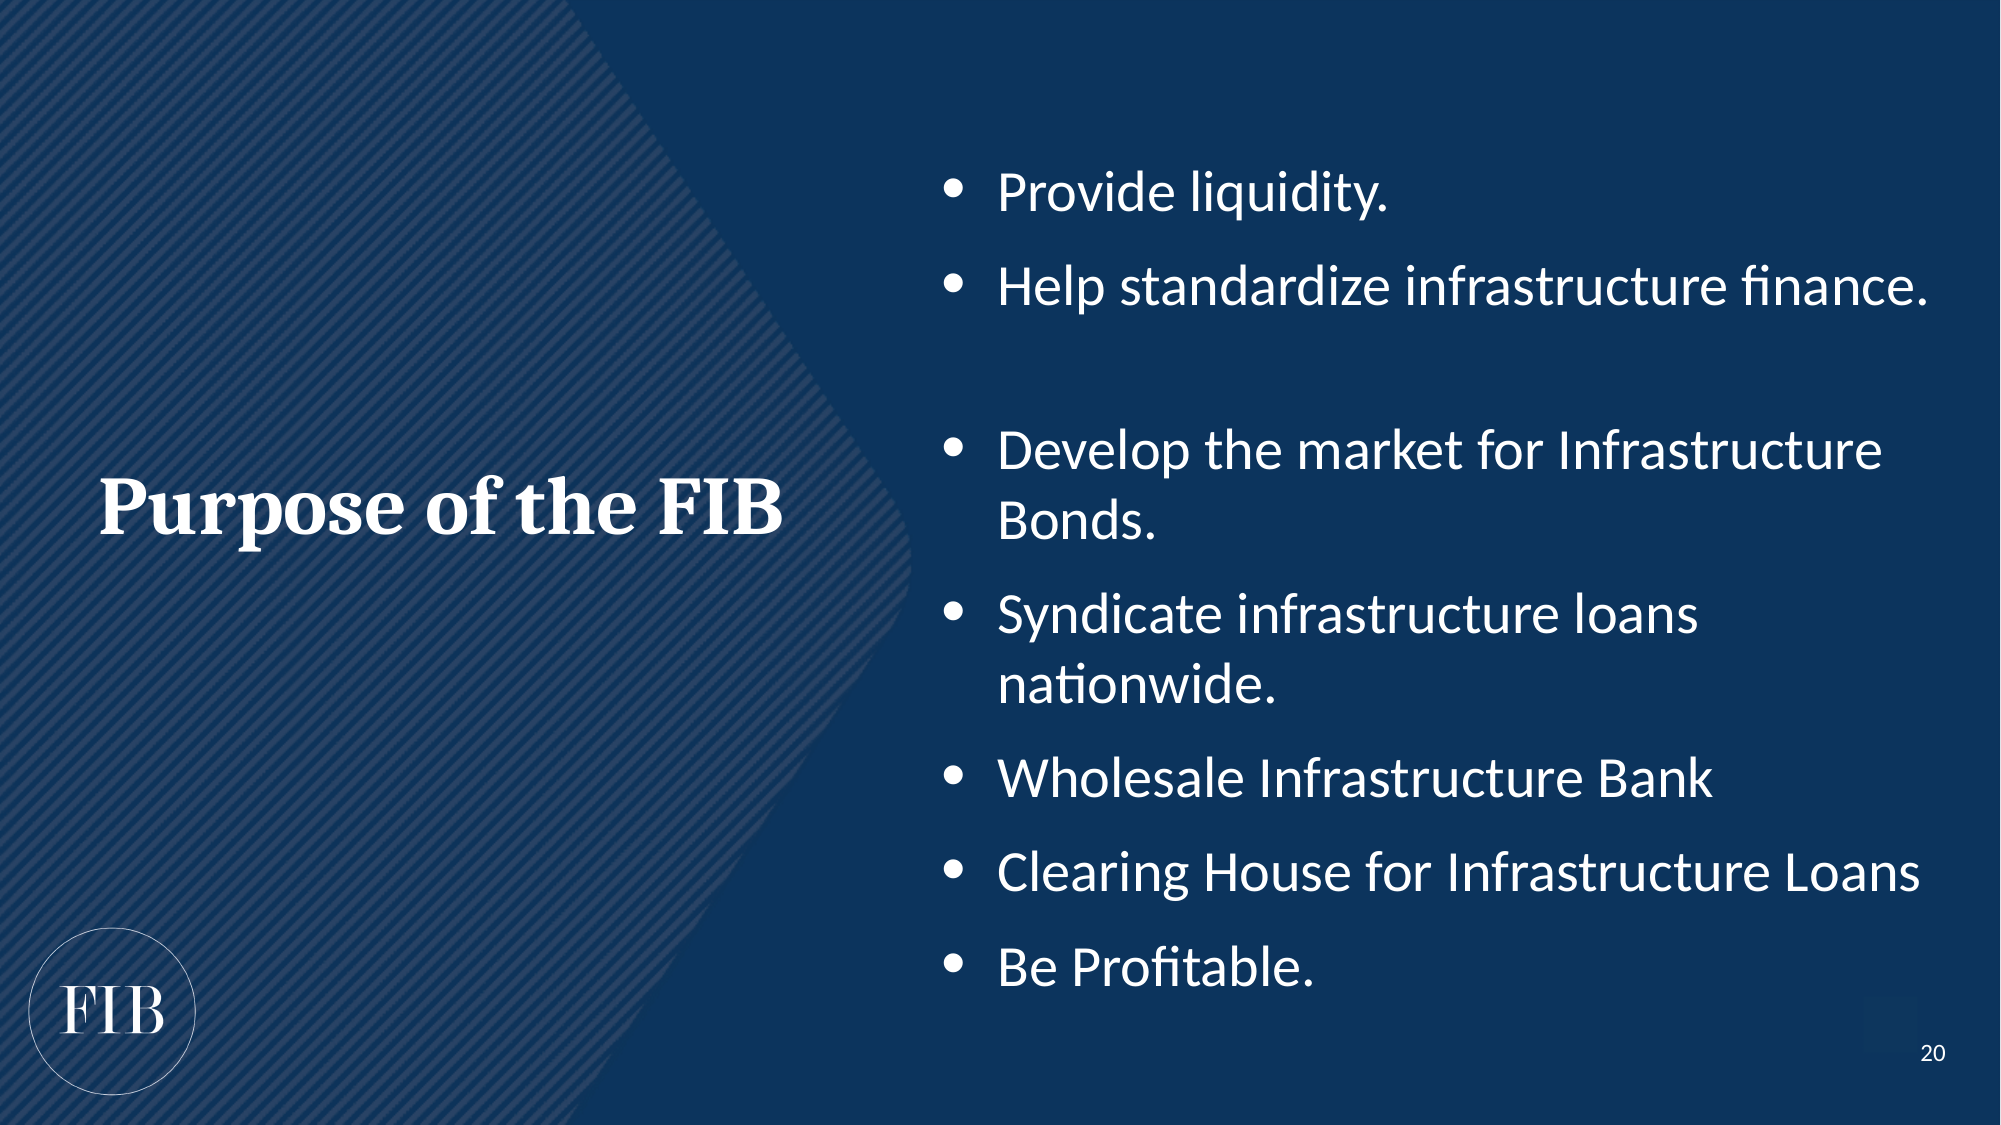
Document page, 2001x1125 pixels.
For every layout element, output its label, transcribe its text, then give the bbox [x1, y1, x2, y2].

list Provide liquidity. Help standardize infrastructure finance. Develop the market for Infrastructure Bonds. Syndicate infrastructure loans nationwide. Wholesale Infrastructure Bank Clearing House for Infrastructure Loans Be Profitable. [926, 145, 1961, 1082]
picture [0, 0, 2001, 1125]
list Purpose of the FIB [83, 444, 882, 685]
